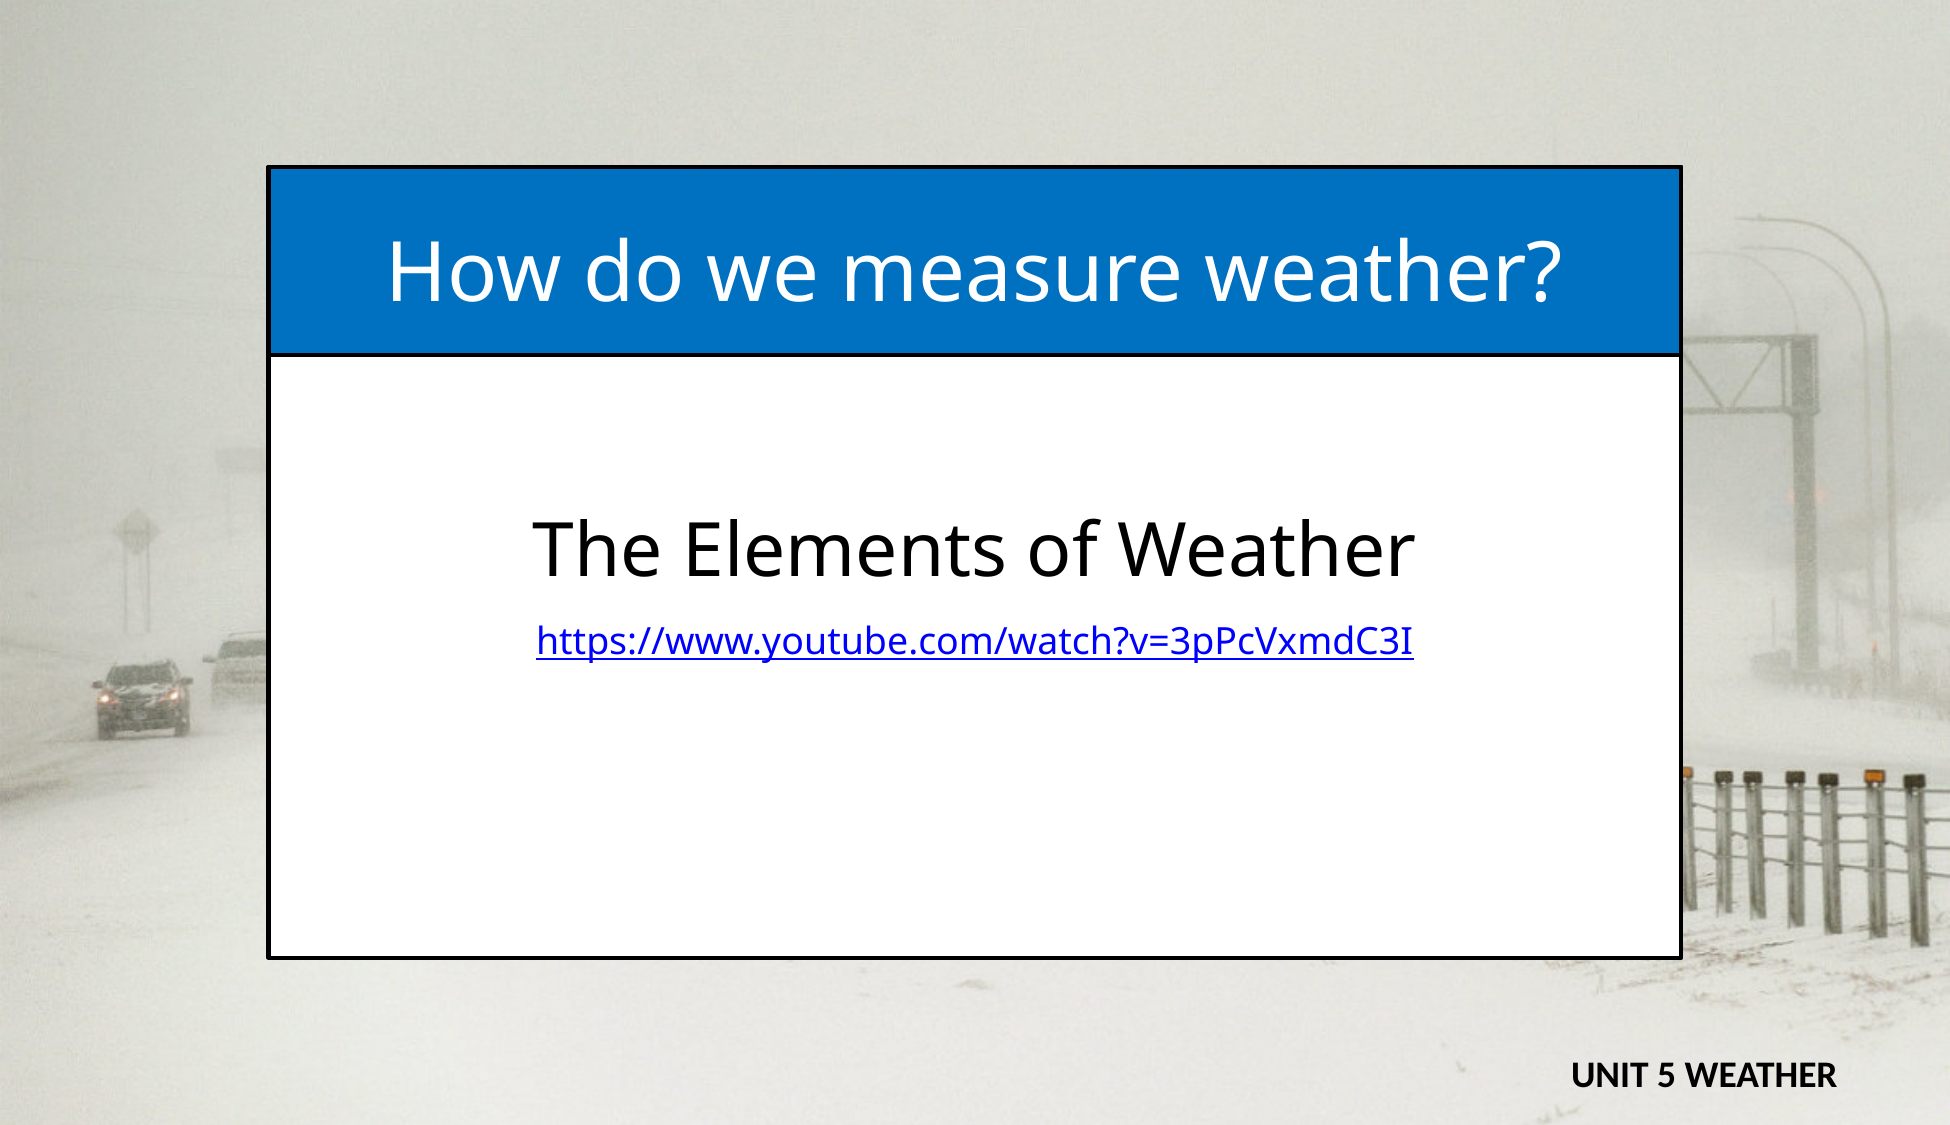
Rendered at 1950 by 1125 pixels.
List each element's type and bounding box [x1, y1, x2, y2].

text_box [268, 166, 1682, 958]
picture [0, 0, 1950, 1125]
